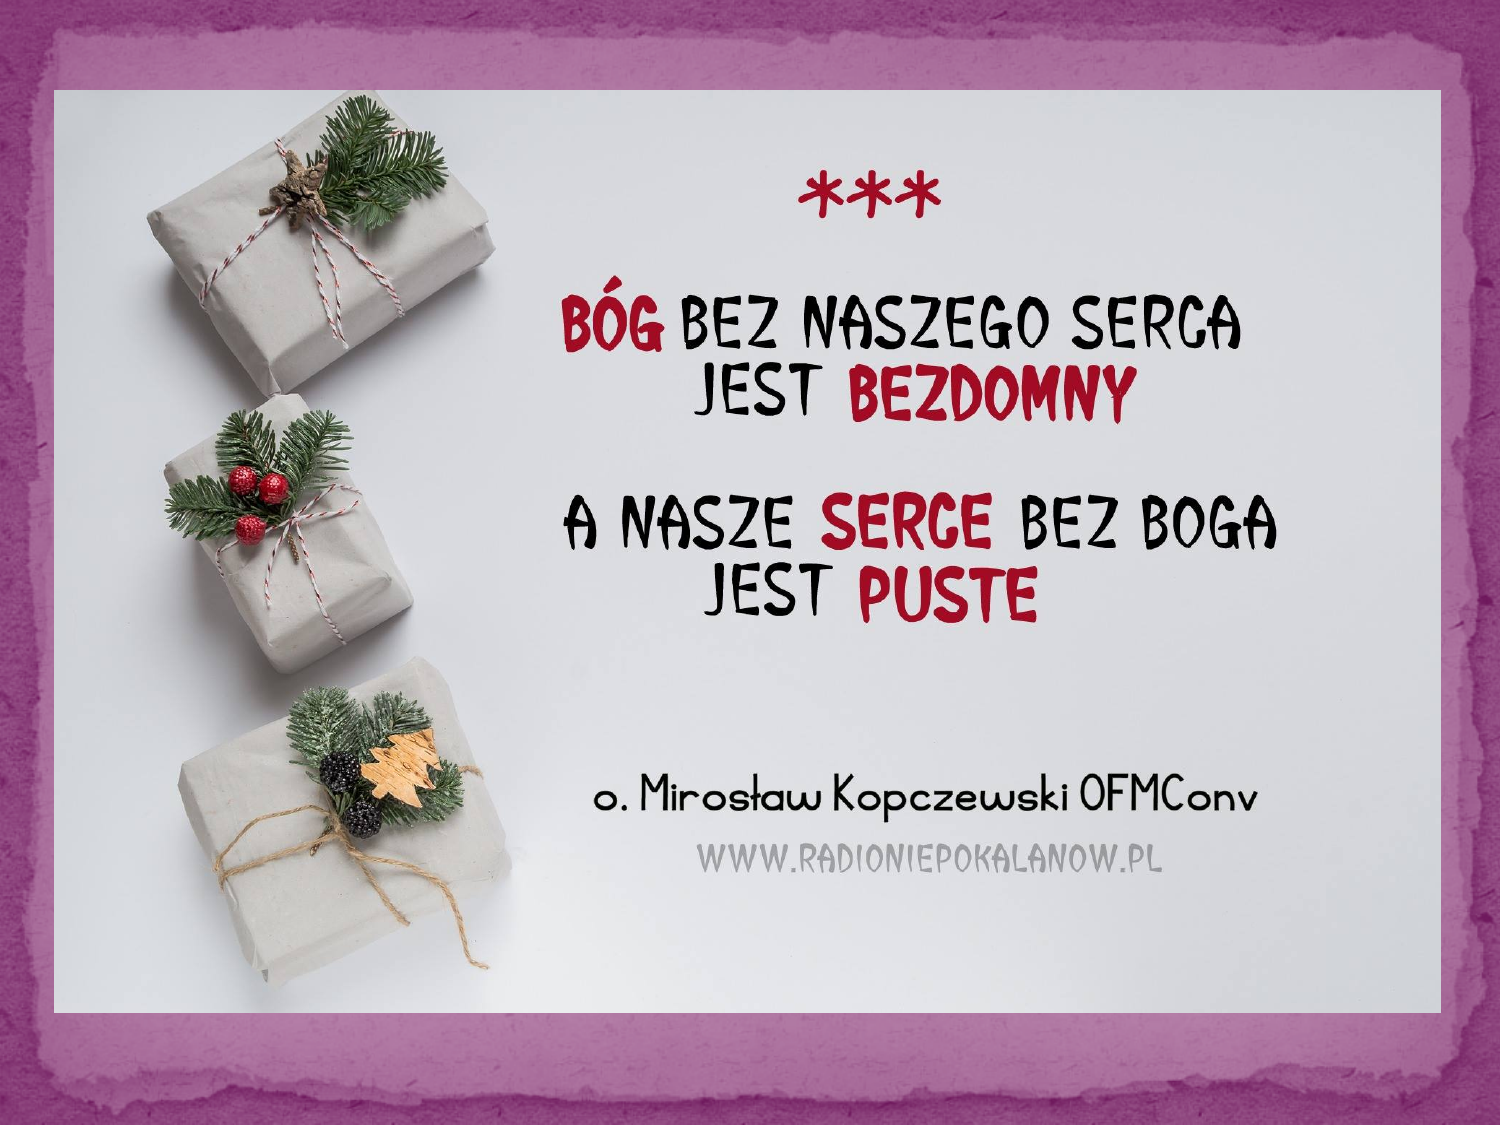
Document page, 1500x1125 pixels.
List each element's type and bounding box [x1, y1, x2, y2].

list [58, 93, 1438, 1010]
